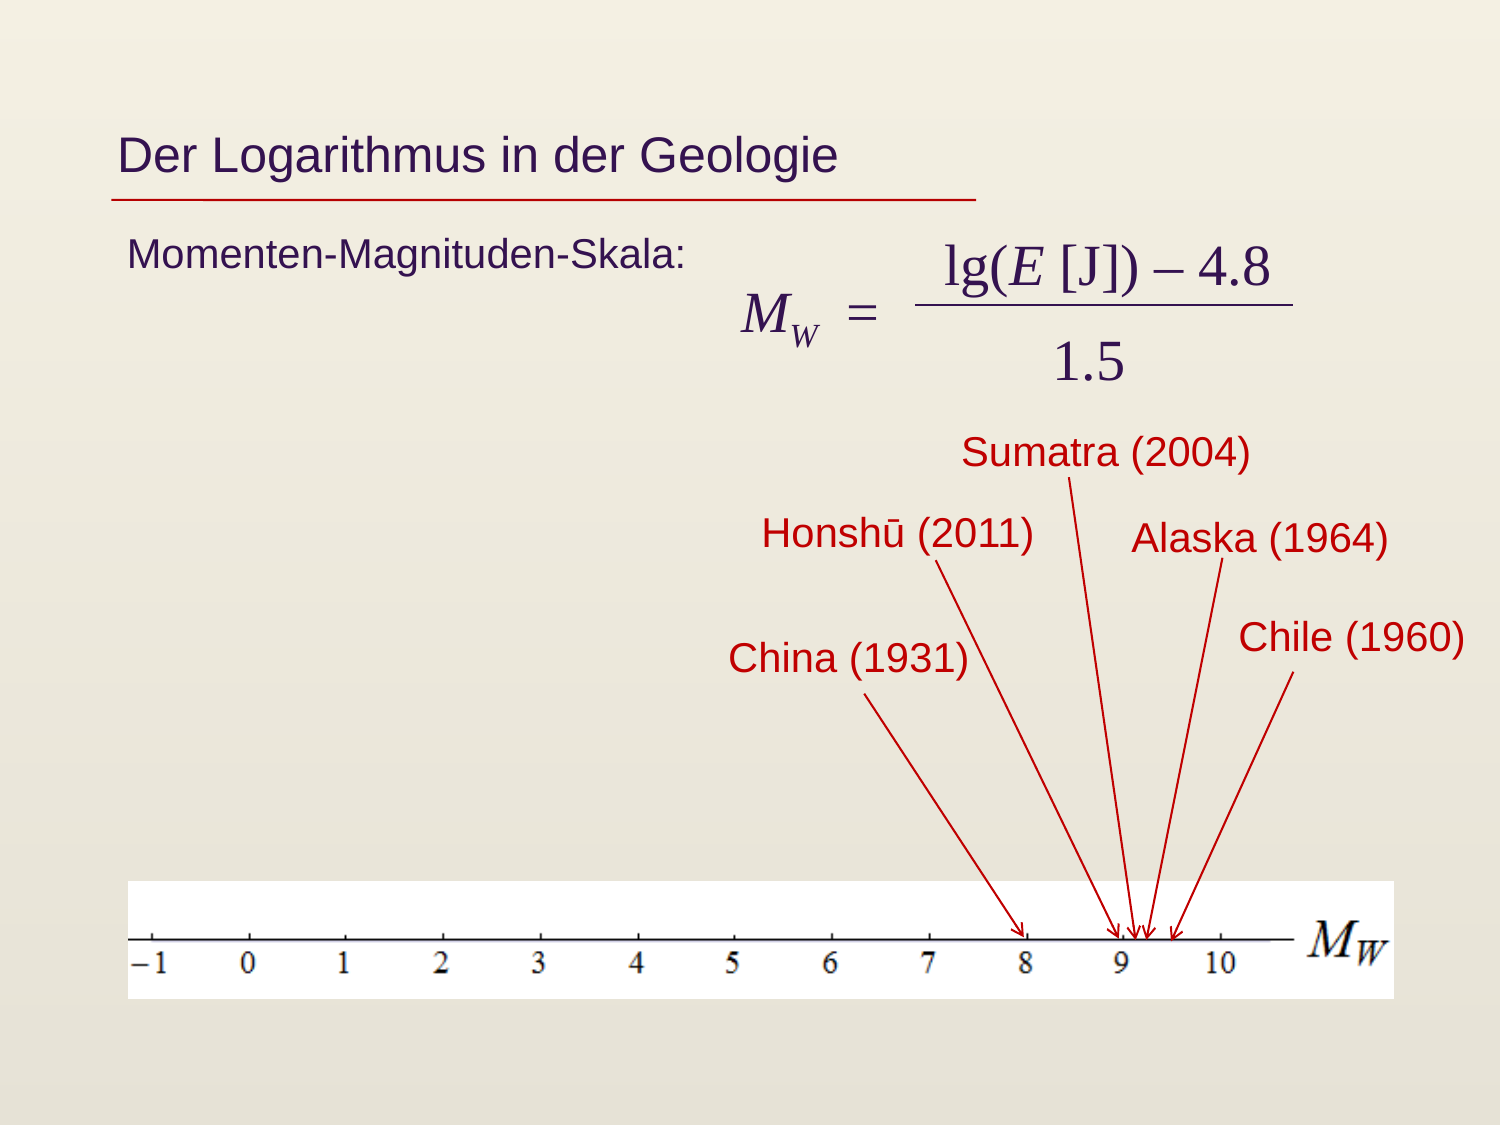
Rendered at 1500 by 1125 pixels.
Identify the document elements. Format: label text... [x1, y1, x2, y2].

text_box lg(E [J]) – 4.8 [907, 219, 1309, 291]
text_box Honshū (2011) [746, 497, 1050, 563]
text_box China (1931) [713, 623, 930, 689]
text_box MW = [726, 267, 928, 338]
text_box 1.5 [1037, 314, 1152, 386]
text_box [935, 559, 1063, 939]
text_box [1145, 557, 1223, 941]
text_box Alaska (1964) [1140, 503, 1405, 569]
text_box Momenten-Magnituden-Skala: [112, 219, 907, 291]
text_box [1068, 476, 1136, 941]
text_box Chile (1960) [1227, 602, 1481, 668]
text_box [863, 693, 1025, 938]
picture [127, 881, 1394, 1000]
title Der Logarithmus in der Geologie [102, 99, 1238, 205]
text_box Sumatra (2004) [946, 417, 1267, 482]
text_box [1227, 671, 1294, 942]
